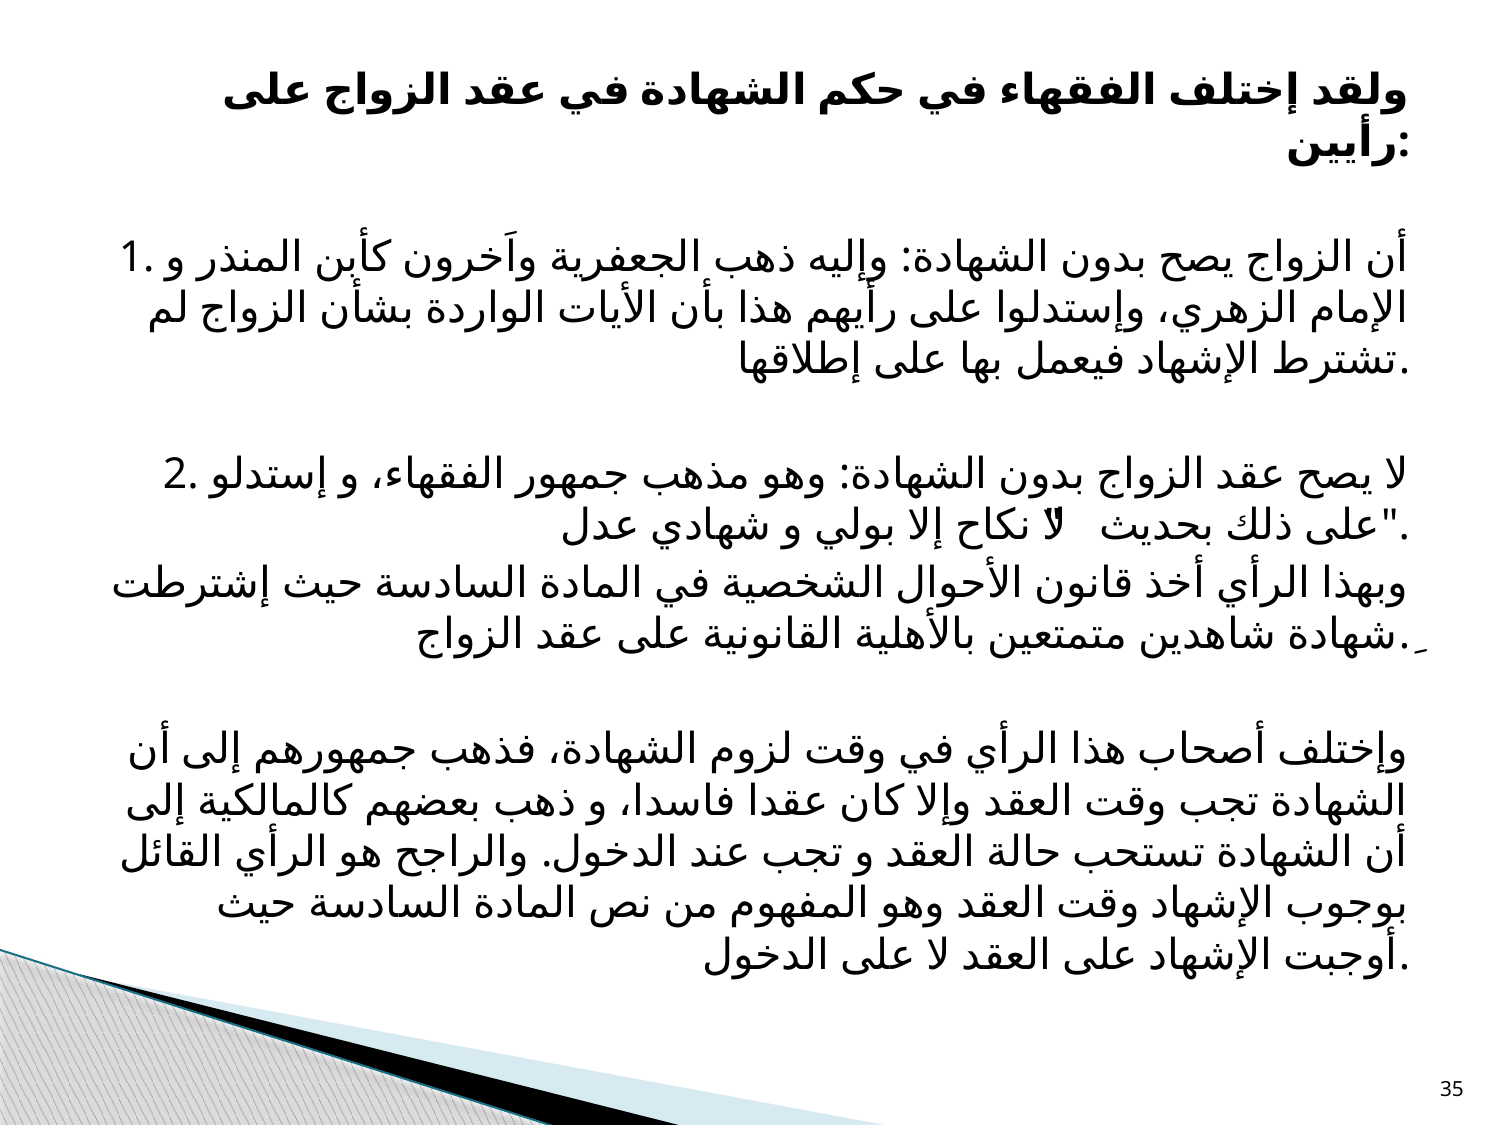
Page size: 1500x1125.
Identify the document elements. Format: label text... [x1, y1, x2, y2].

list ولقد إختلف الفقهاء في حكم الشهادة في عقد الزواج على رأيين: 1. أن الزواج يصح بدون الشهادة: وإليه ذهب الجعفرية واَخرون كأبن المنذر و الإمام الزهري، وإستدلوا على رأيهم هذا بأن الأيات الواردة بشأن الزواج لم تشترط الإشهاد فيعمل بها على إطلاقها. 2. لا يصح عقد الزواج بدون الشهادة: وهو مذهب جمهور الفقهاء، و إستدلو على ذلك بحديث "لا نكاح إلا بولي و شهادي عدل". وبهذا الرأي أخذ قانون الأحوال الشخصية في المادة السادسة حيث إشترطت شهادة شاهدين متمتعين بالأهلية القانونية على عقد الزواج.ِ وإختلف أصحاب هذا الرأي في وقت لزوم الشهادة، فذهب جمهورهم إلى أن الشهادة تجب وقت العقد وإلا كان عقدا فاسدا، و ذهب بعضهم كالمالكية إلى أن الشهادة تستحب حالة العقد و تجب عند الدخول. والراجح هو الرأي القائل بوجوب الإشهاد وقت العقد وهو المفهوم من نص المادة السادسة حيث أوجبت الإشهاد على العقد لا على الدخول. [75, 54, 1425, 986]
slide_number 35 [1418, 1051, 1479, 1112]
